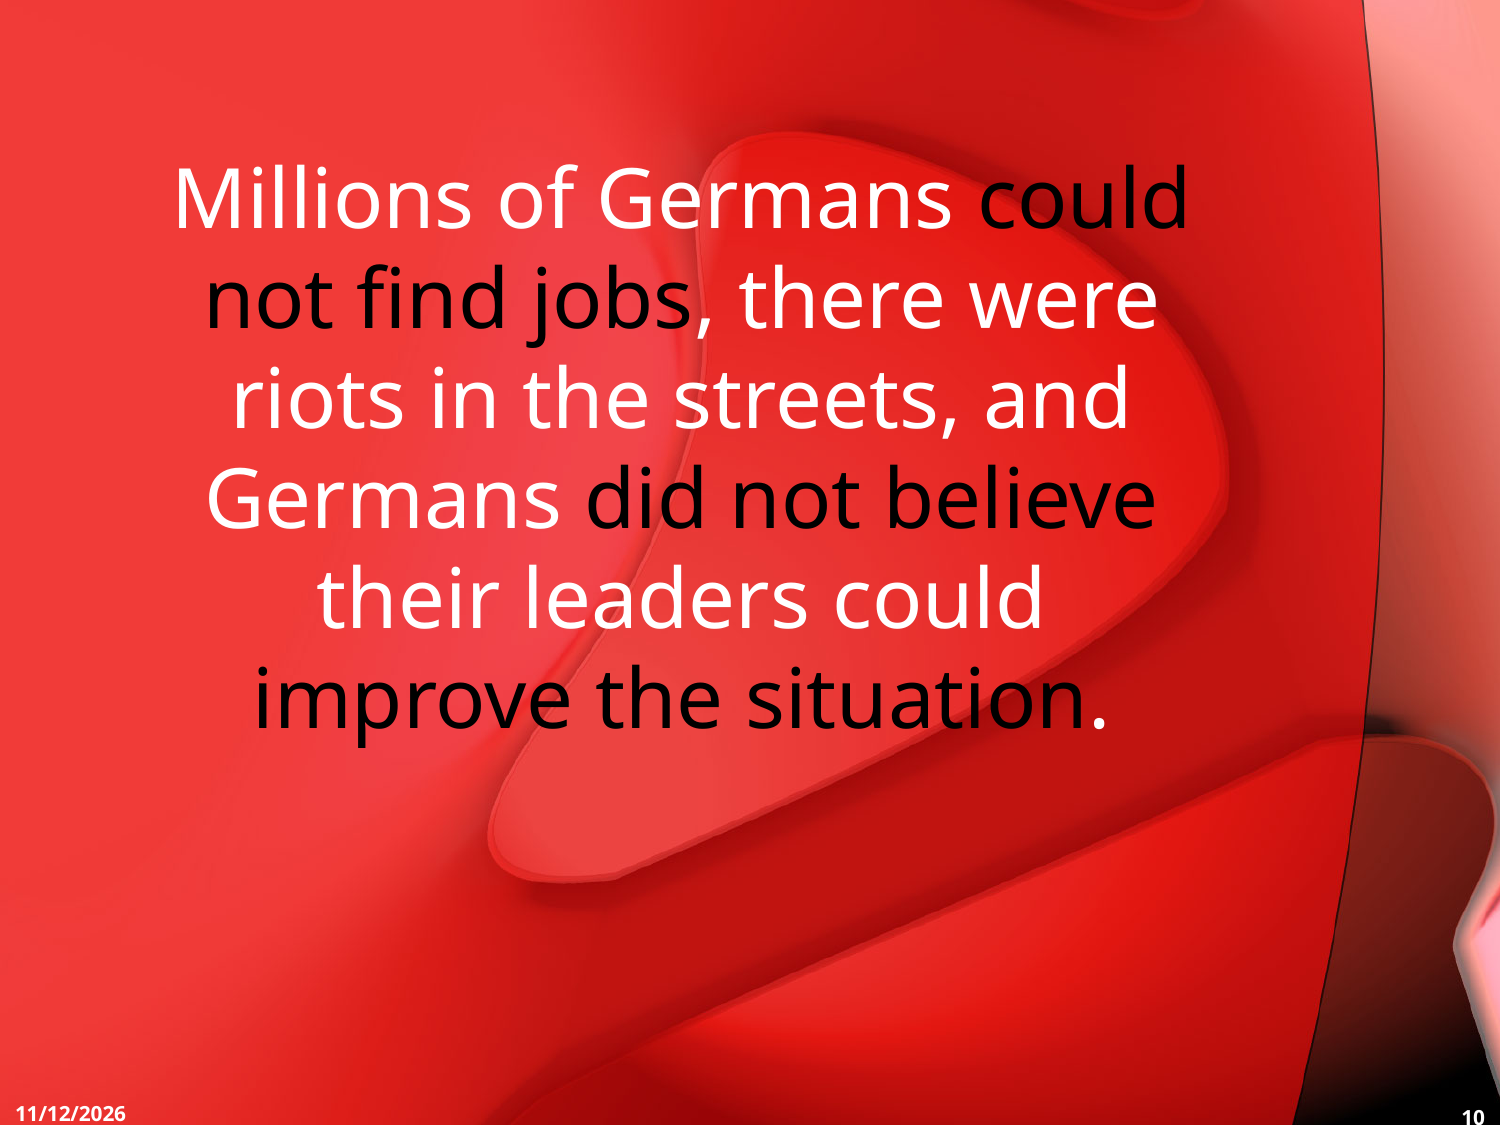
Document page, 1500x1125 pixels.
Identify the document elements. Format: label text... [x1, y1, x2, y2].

text_box Millions of Germans could not find jobs, there were riots in the streets, and Germans did not believe their leaders could improve the situation. [157, 137, 1207, 753]
slide_number 10 [1149, 1097, 1500, 1121]
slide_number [0, 1092, 351, 1125]
picture [0, 0, 1500, 1125]
